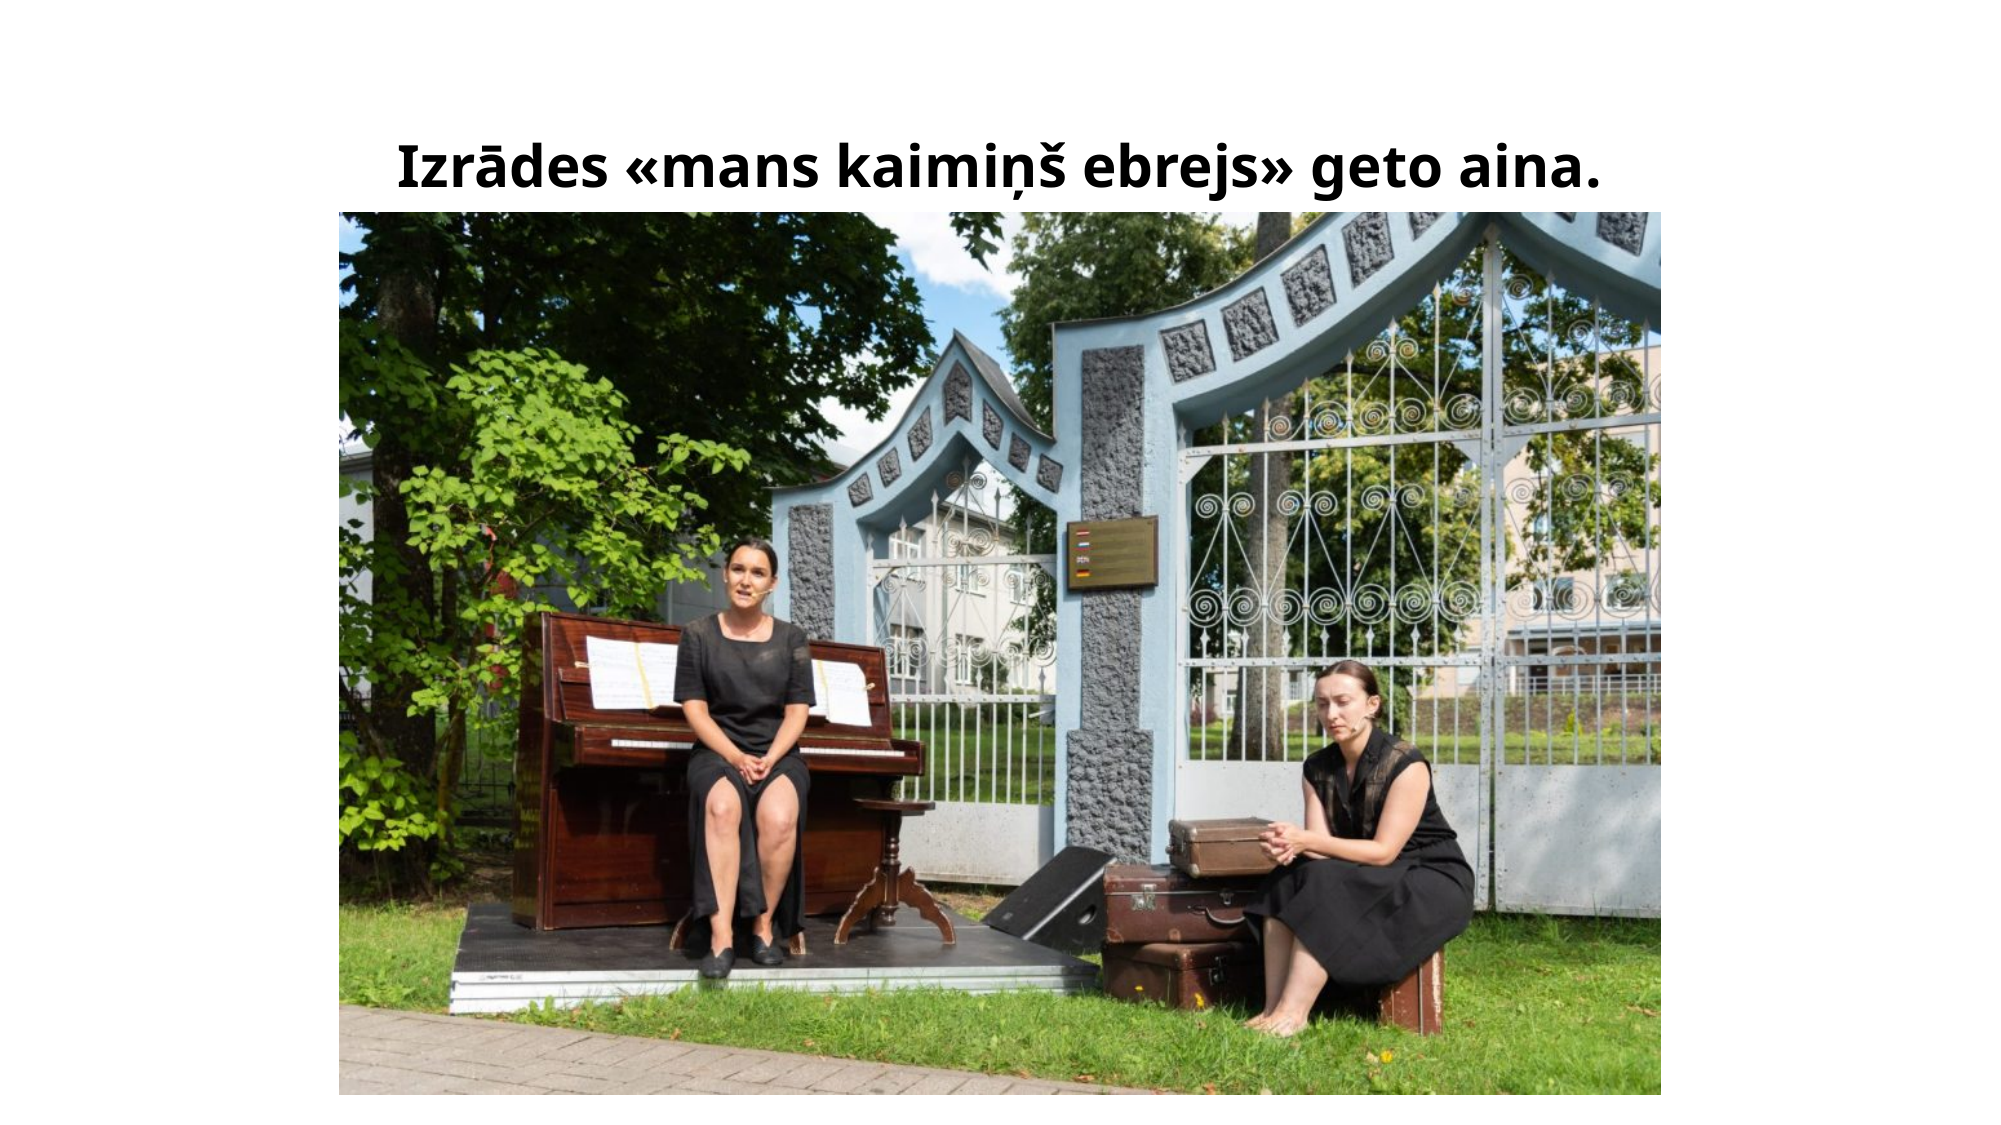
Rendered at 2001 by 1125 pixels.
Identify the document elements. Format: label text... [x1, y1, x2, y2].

picture [339, 212, 1661, 1095]
title Izrādes «mans kaimiņš ebrejs» geto aina. [137, 59, 1863, 278]
